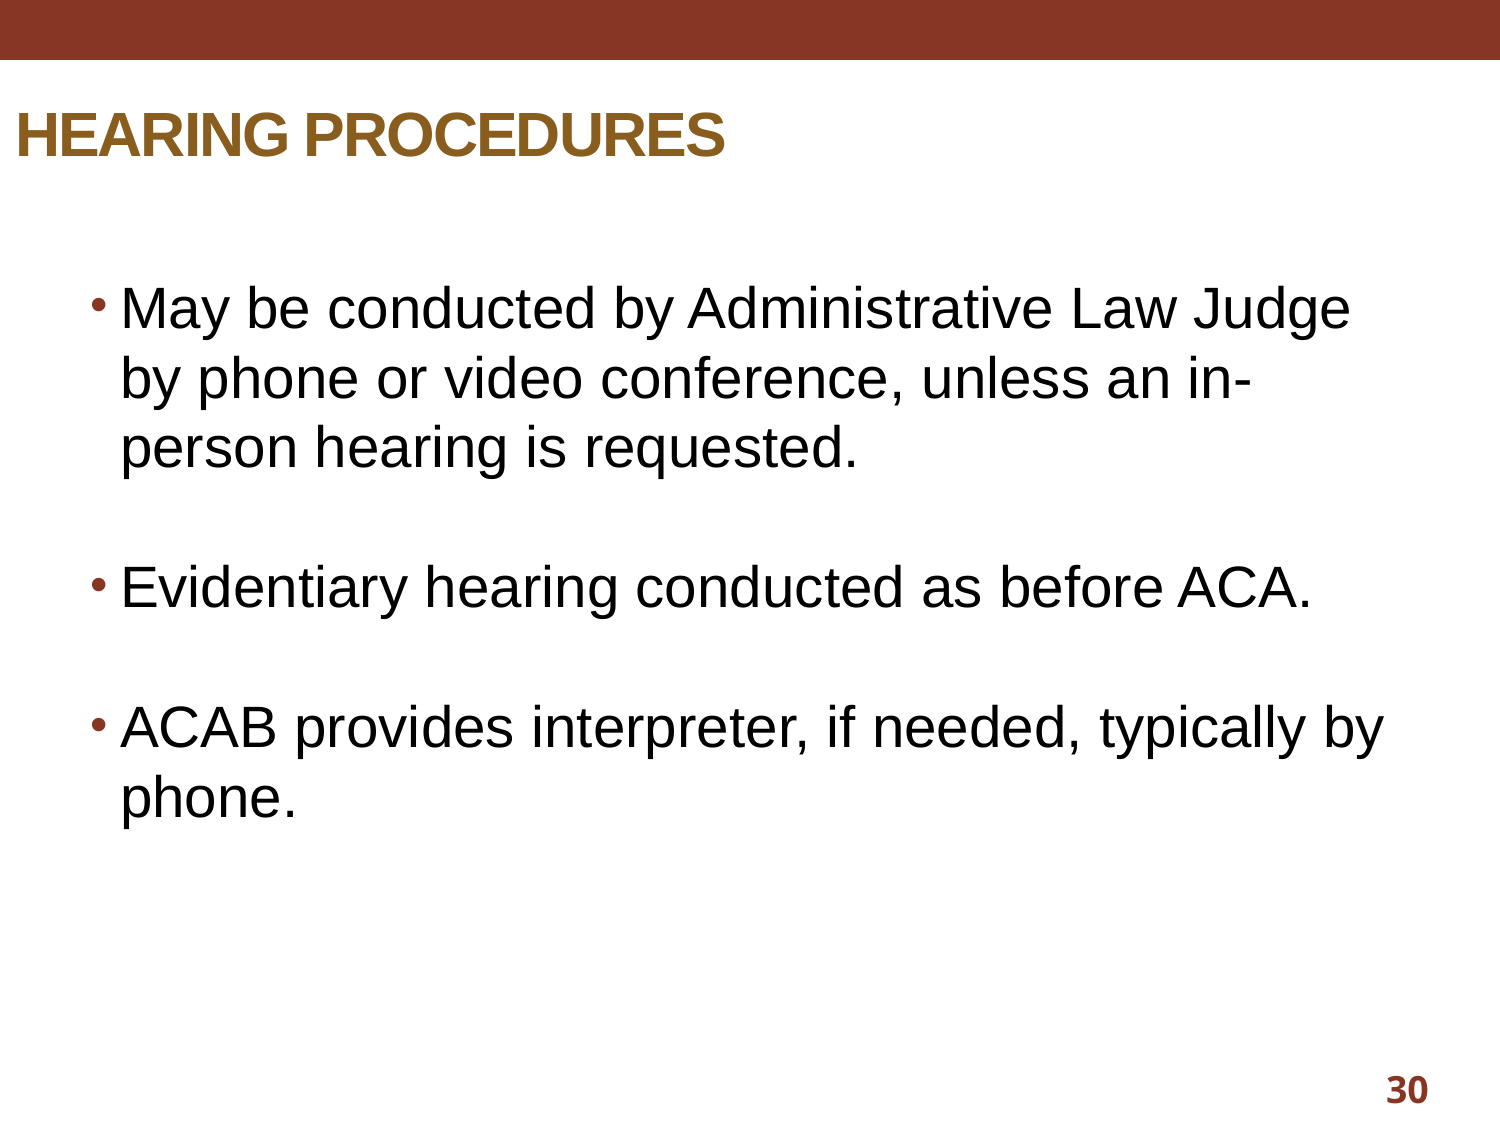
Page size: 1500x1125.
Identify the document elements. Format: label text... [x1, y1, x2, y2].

text_box 30 [1320, 1064, 1495, 1119]
title HEARING PROCEDURES [0, 87, 1425, 175]
list May be conducted by Administrative Law Judge by phone or video conference, unless an in-person hearing is requested. Evidentiary hearing conducted as before ACA. ACAB provides interpreter, if needed, typically by phone. [75, 262, 1425, 1063]
